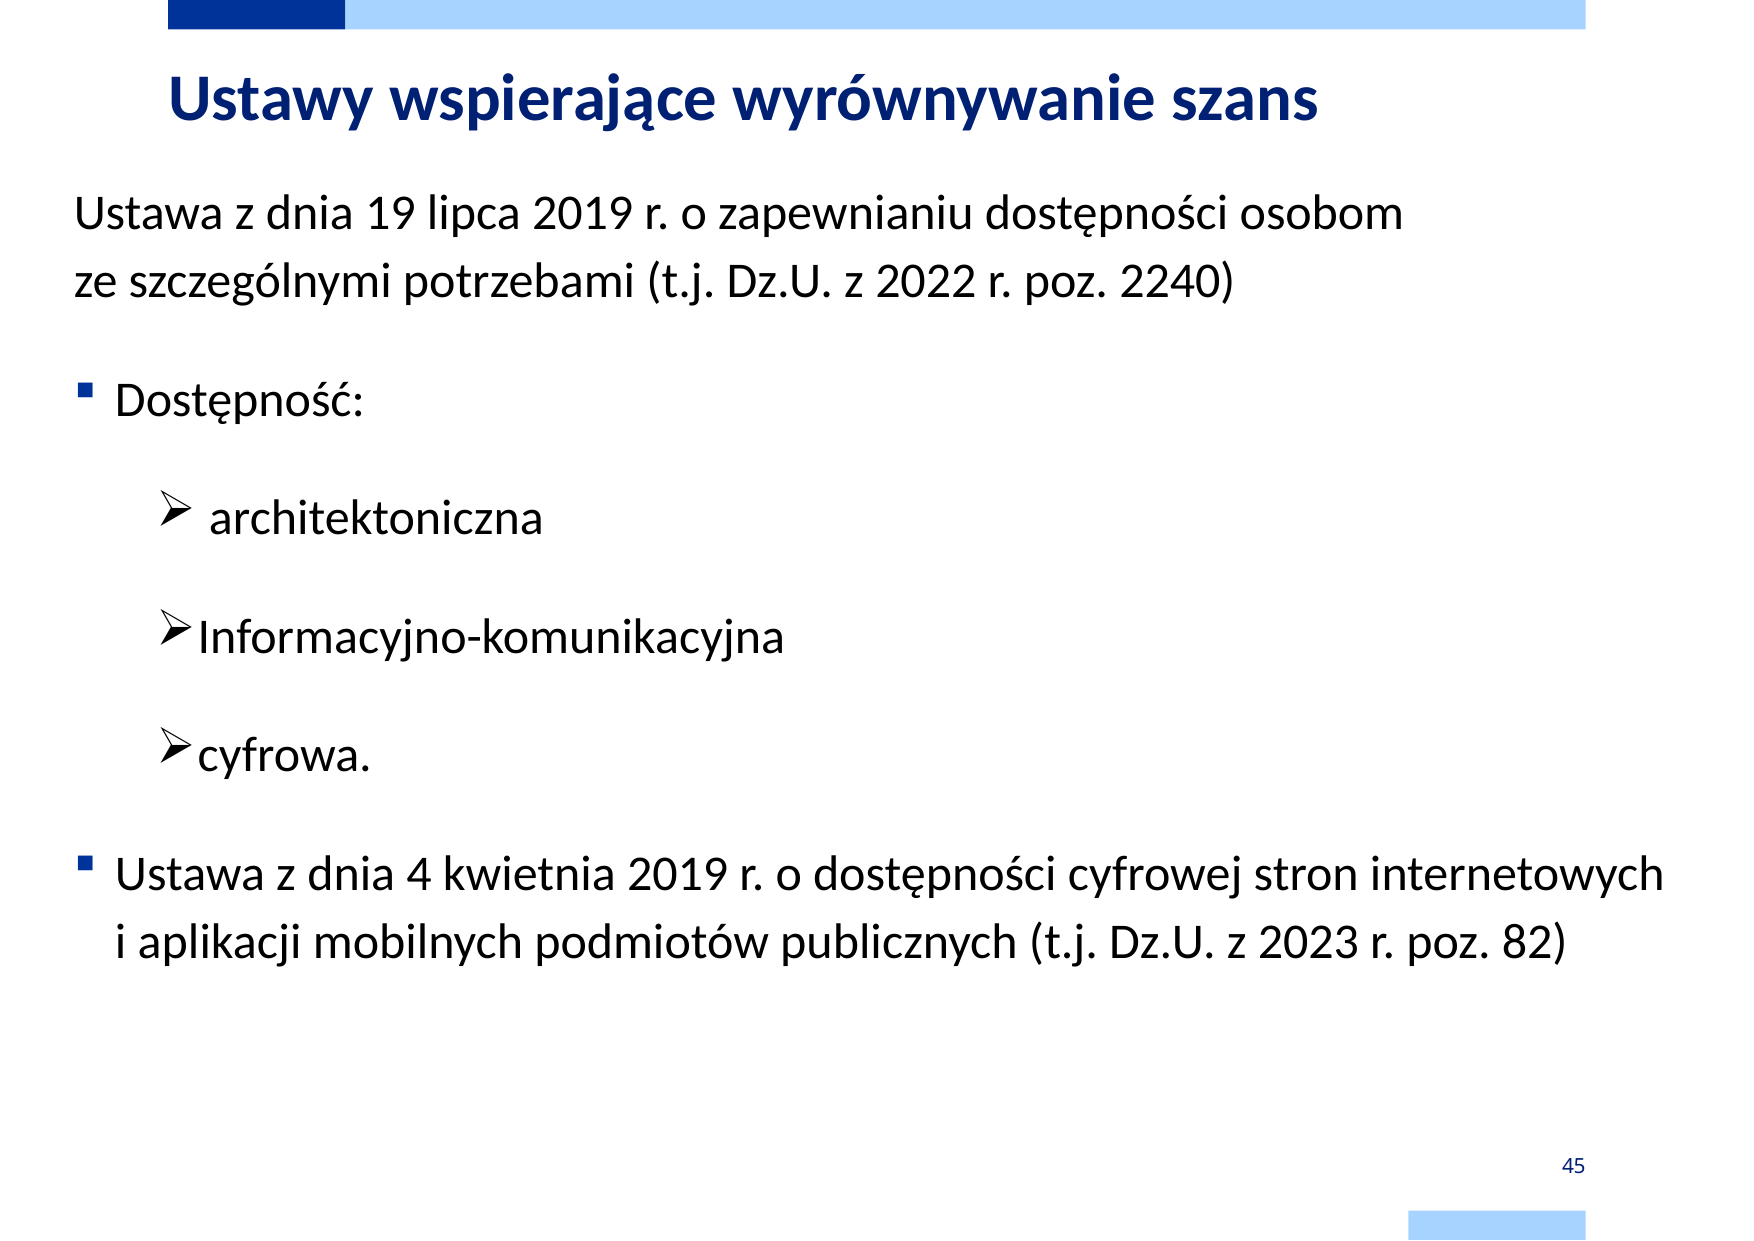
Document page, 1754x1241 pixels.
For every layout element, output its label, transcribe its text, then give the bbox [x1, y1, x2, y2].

list Ustawa z dnia 19 lipca 2019 r. o zapewnianiu dostępności osobom ze szczególnymi potrzebami (t.j. Dz.U. z 2022 r. poz. 2240) Dostępność: architektoniczna Informacyjno-komunikacyjna cyfrowa. Ustawa z dnia 4 kwietnia 2019 r. o dostępności cyfrowej stron internetowych i aplikacji mobilnych podmiotów publicznych (t.j. Dz.U. z 2023 r. poz. 82) [73, 171, 1681, 1140]
title Ustawy wspierające wyrównywanie szans [168, 59, 1586, 171]
slide_number 45 [1408, 1151, 1586, 1182]
